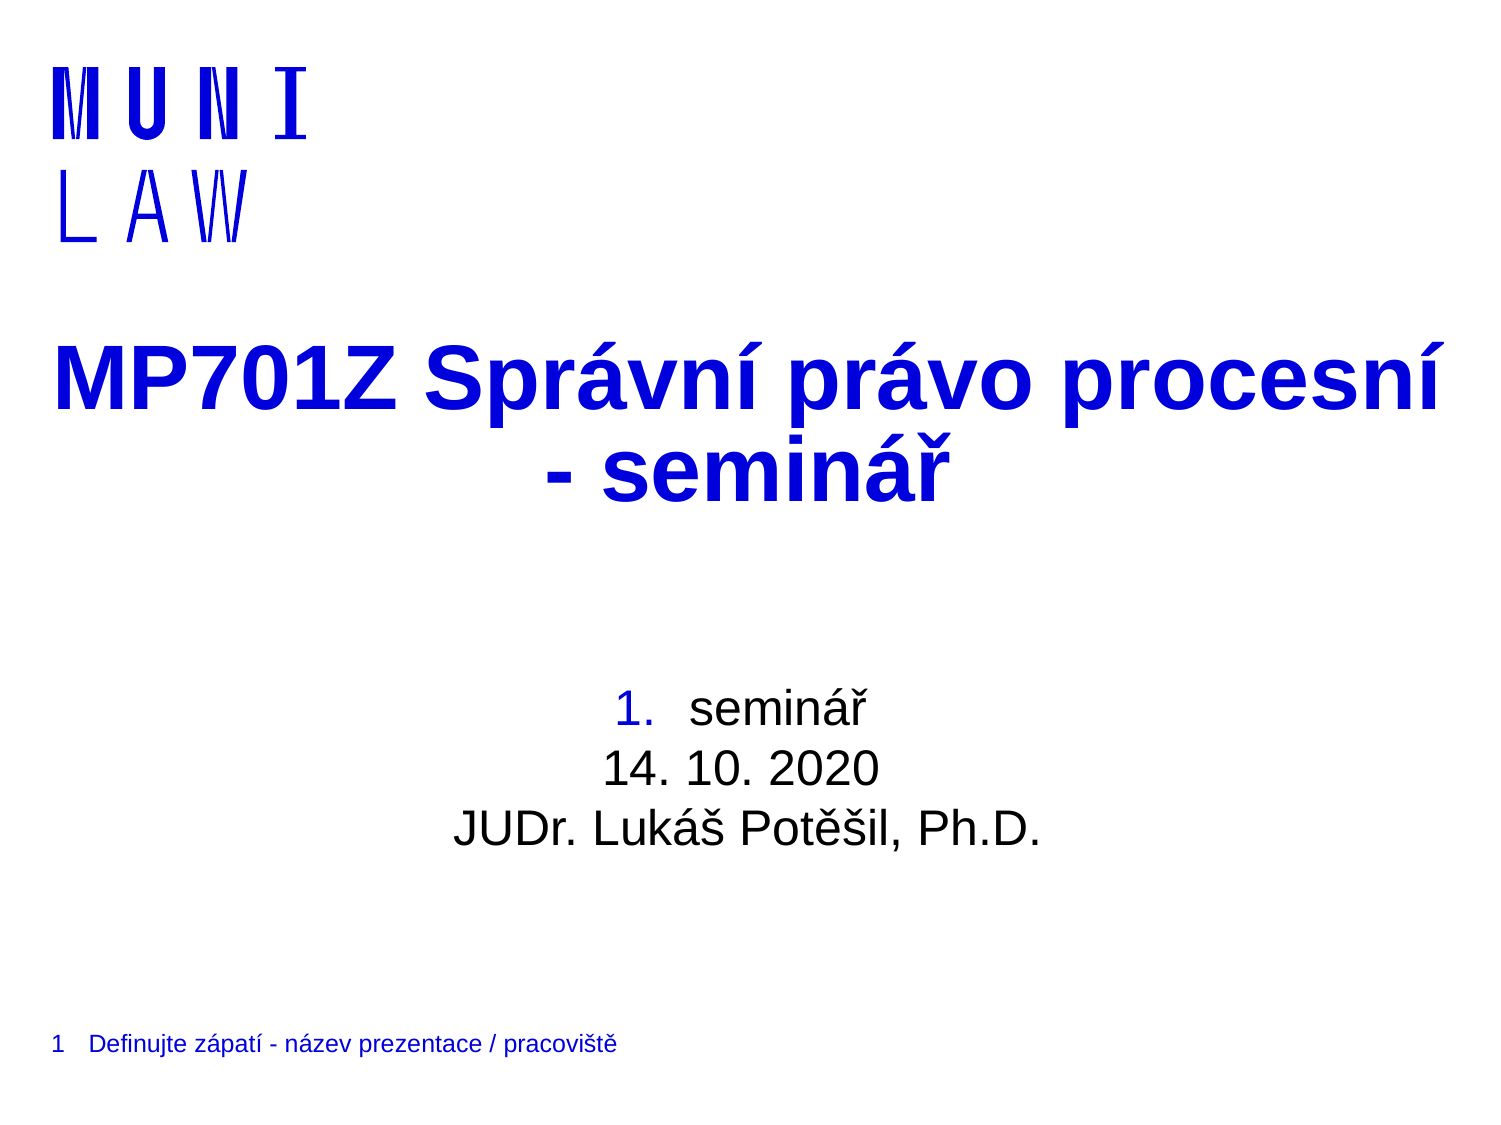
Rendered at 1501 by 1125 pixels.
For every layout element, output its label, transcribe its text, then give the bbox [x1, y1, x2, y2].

title MP701Z Správní právo procesní - seminář [49, 335, 1448, 668]
footer Definujte zápatí - název prezentace / pracoviště [88, 1021, 1064, 1063]
subtitle seminář 14. 10. 2020 JUDr. Lukáš Potěšil, Ph.D. [49, 675, 1448, 790]
slide_number 1 [50, 1021, 82, 1063]
